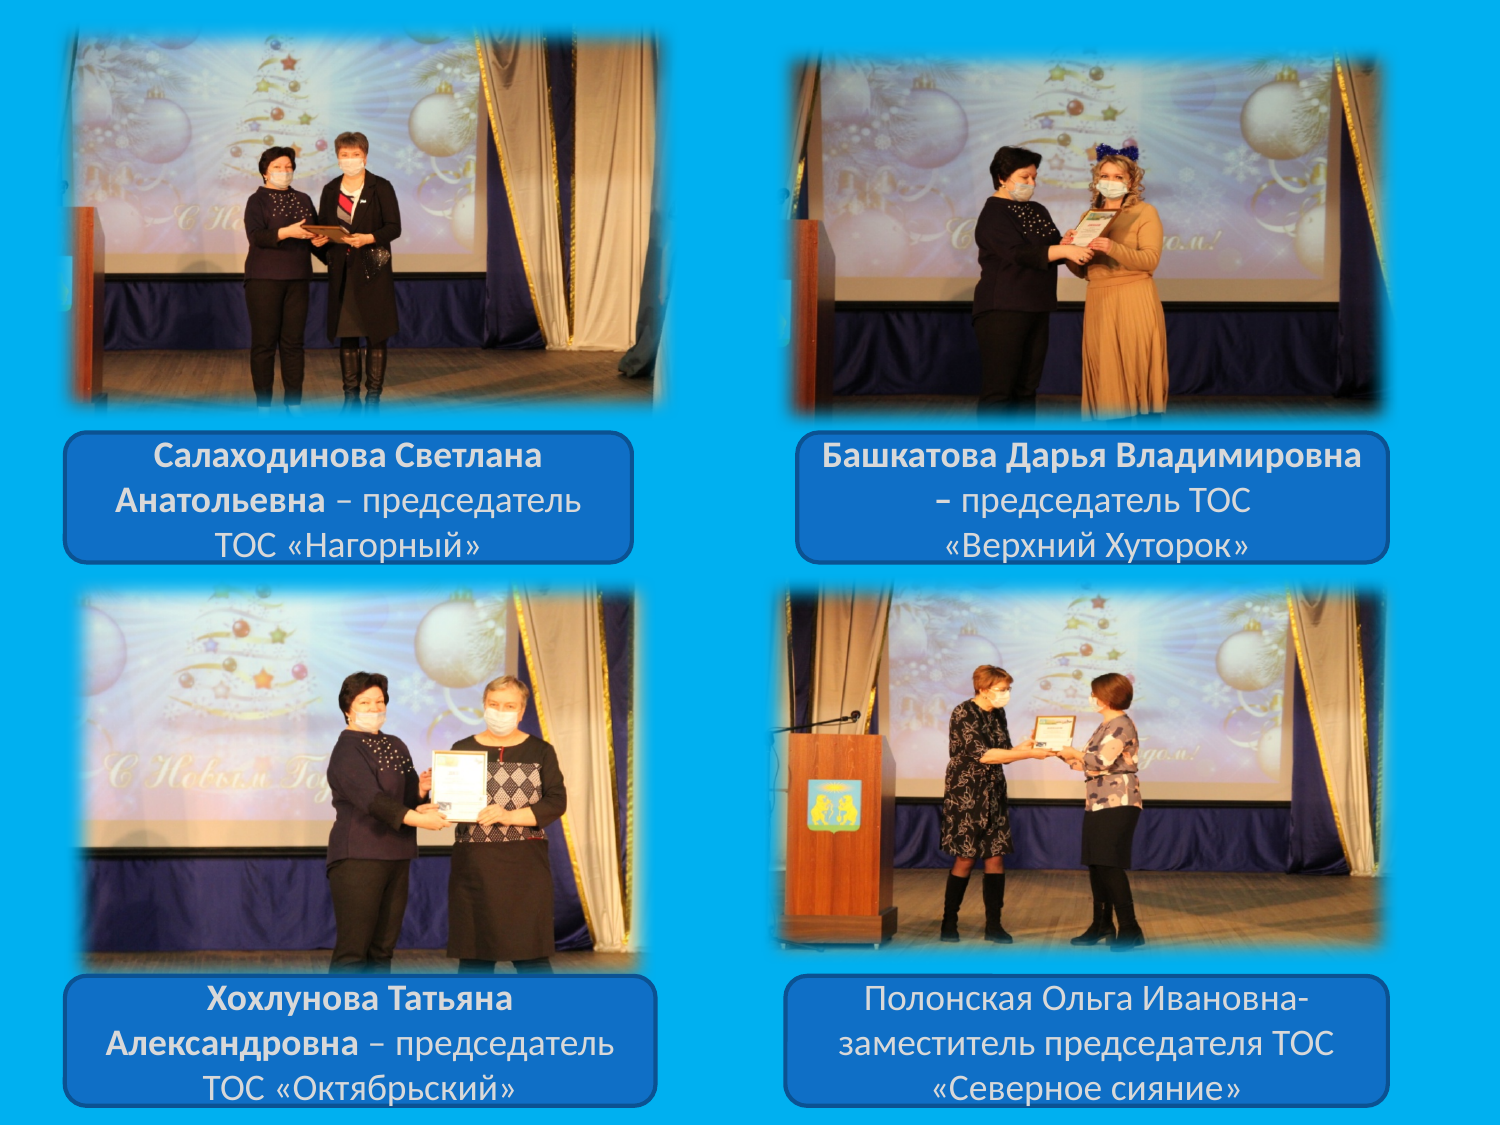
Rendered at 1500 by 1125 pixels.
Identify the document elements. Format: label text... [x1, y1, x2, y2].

text_box Хохлунова Татьяна Александровна – председатель ТОС «Октябрьский» [62, 996, 658, 1108]
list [52, 18, 680, 421]
picture [65, 582, 655, 991]
picture [770, 582, 1392, 957]
text_box Салаходинова Светлана Анатольевна – председатель ТОС «Нагорный» [62, 430, 634, 565]
text_box Полонская Ольга Ивановна-заместитель председателя ТОС «Северное сияние» [783, 973, 1390, 1108]
text_box Башкатова Дарья Владимировна – председатель ТОС «Верхний Хуторок» [795, 441, 1390, 565]
picture [781, 51, 1392, 422]
